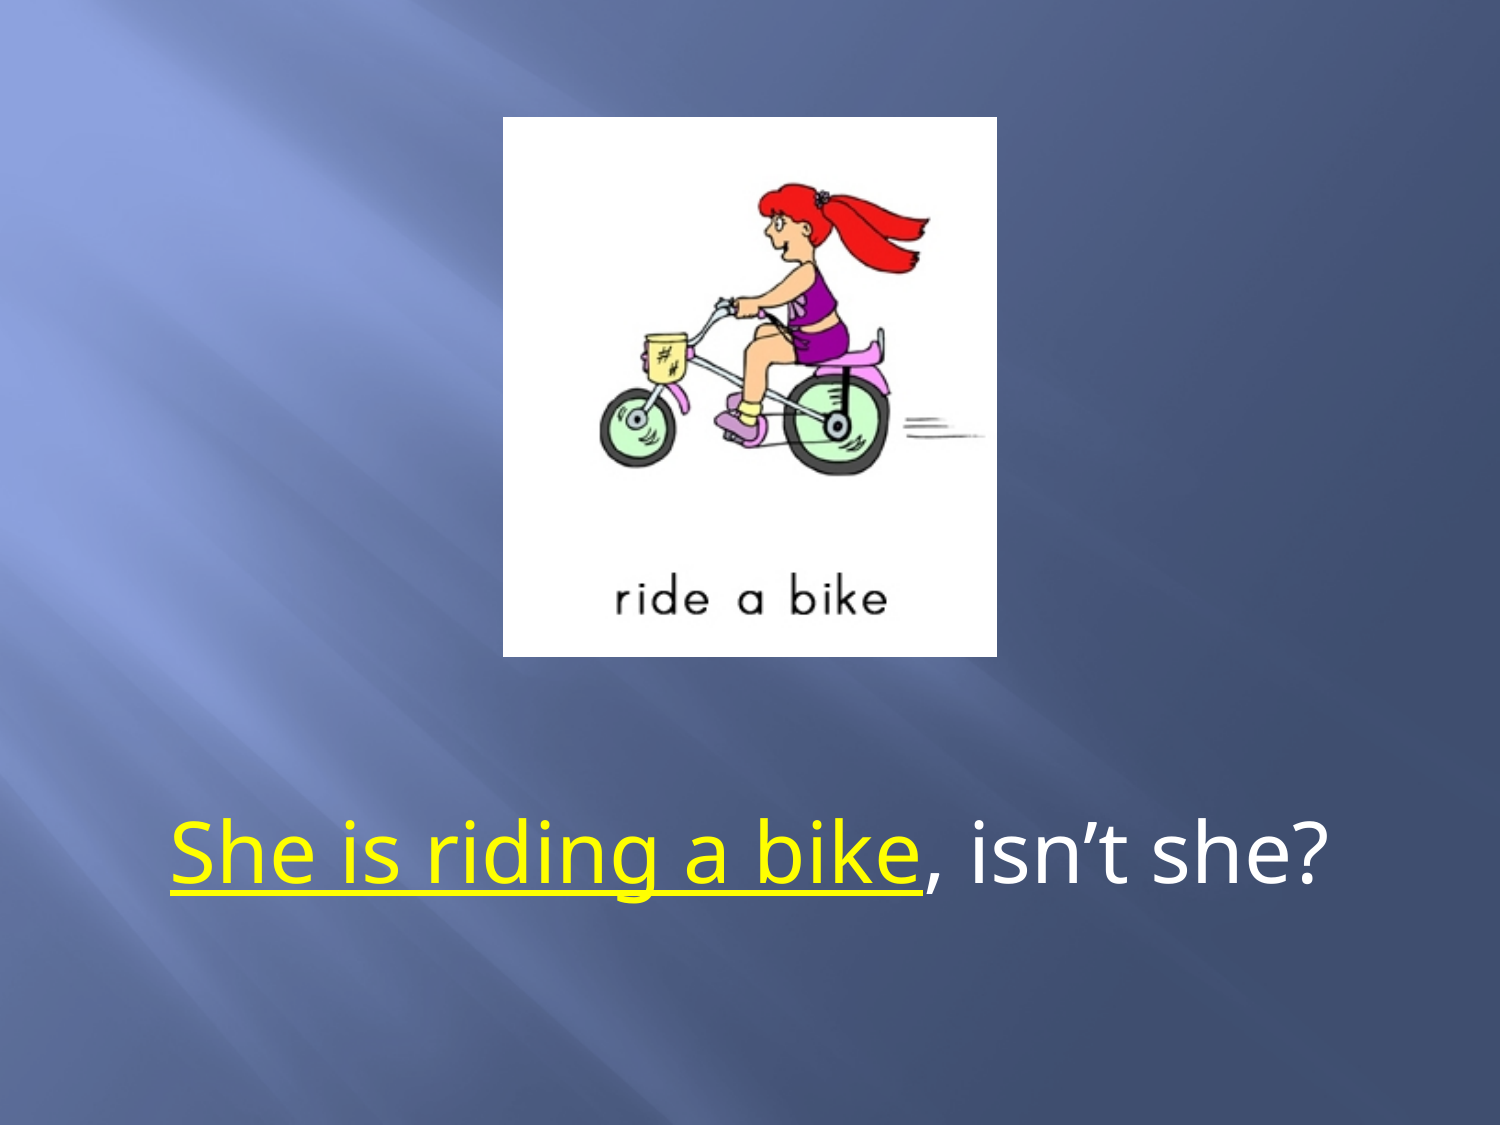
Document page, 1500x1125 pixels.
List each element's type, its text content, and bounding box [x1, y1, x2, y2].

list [503, 116, 997, 657]
title She is riding a bike, isn’t she? [75, 750, 1425, 950]
